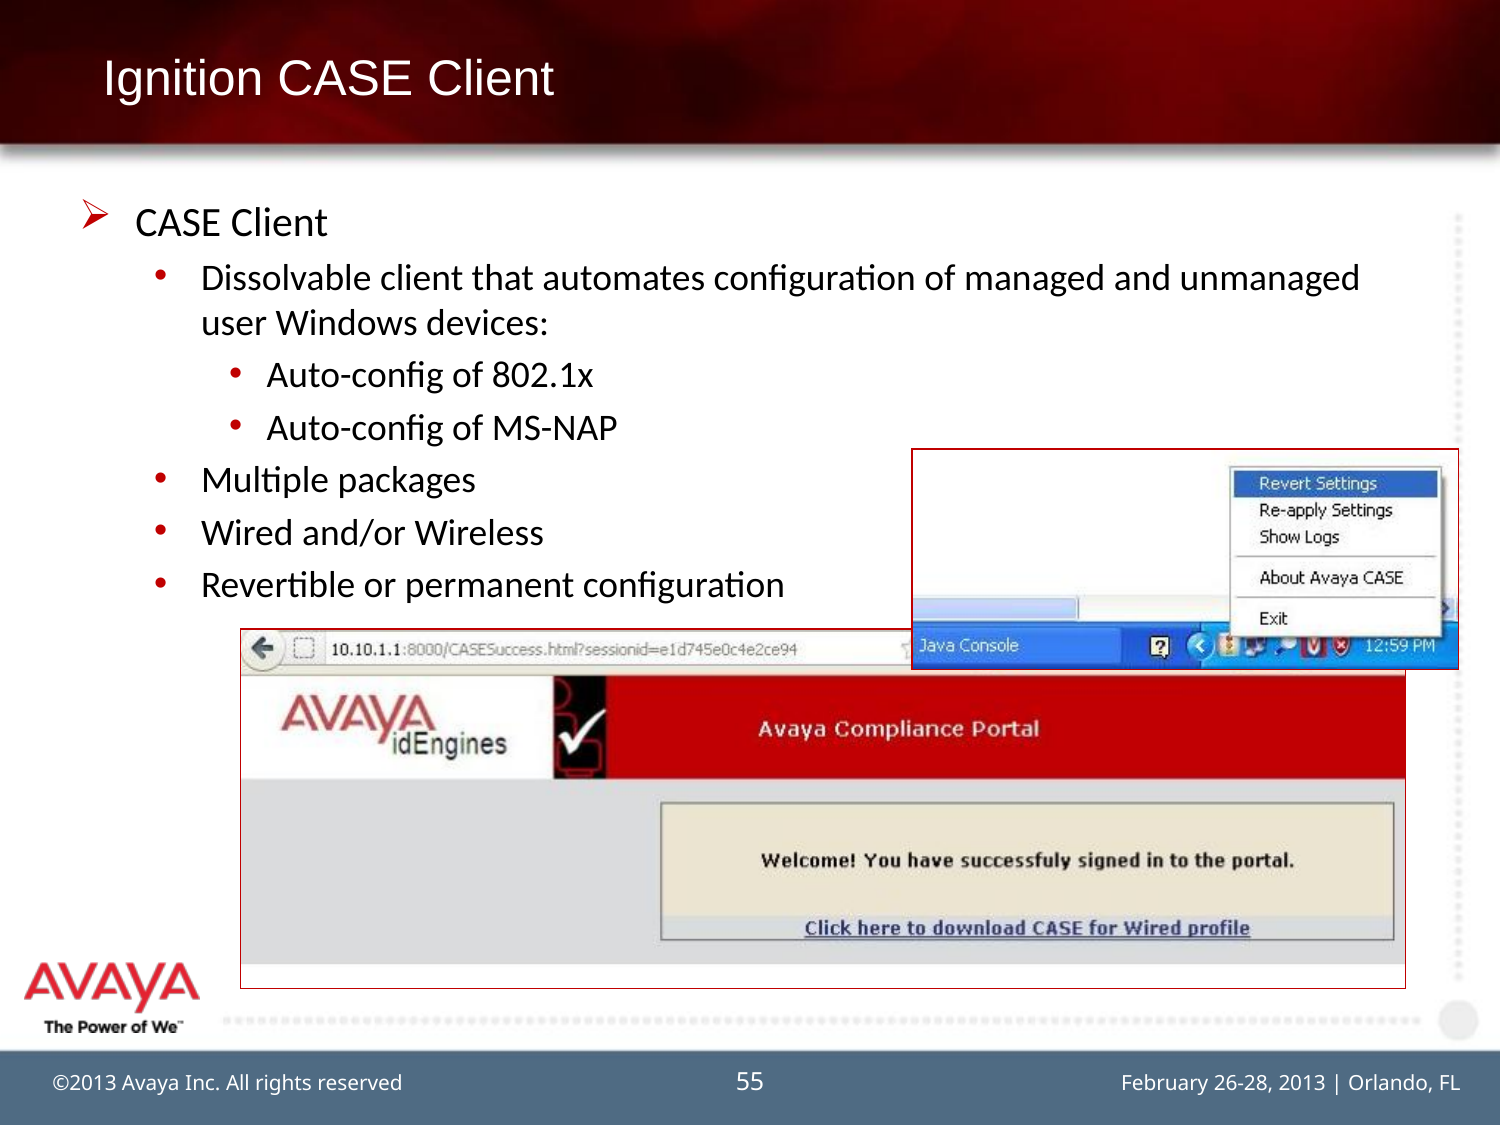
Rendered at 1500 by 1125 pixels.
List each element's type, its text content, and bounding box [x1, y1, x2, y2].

title Ignition CASE Client [87, 12, 975, 138]
list CASE Client Dissolvable client that automates configuration of managed and unmanaged user Windows devices: Auto-config of 802.1x Auto-config of MS-NAP Multiple packages Wired and/or Wireless Revertible or permanent configuration [64, 187, 1390, 967]
picture [0, 0, 1500, 1125]
slide_number 55 [575, 1052, 925, 1113]
